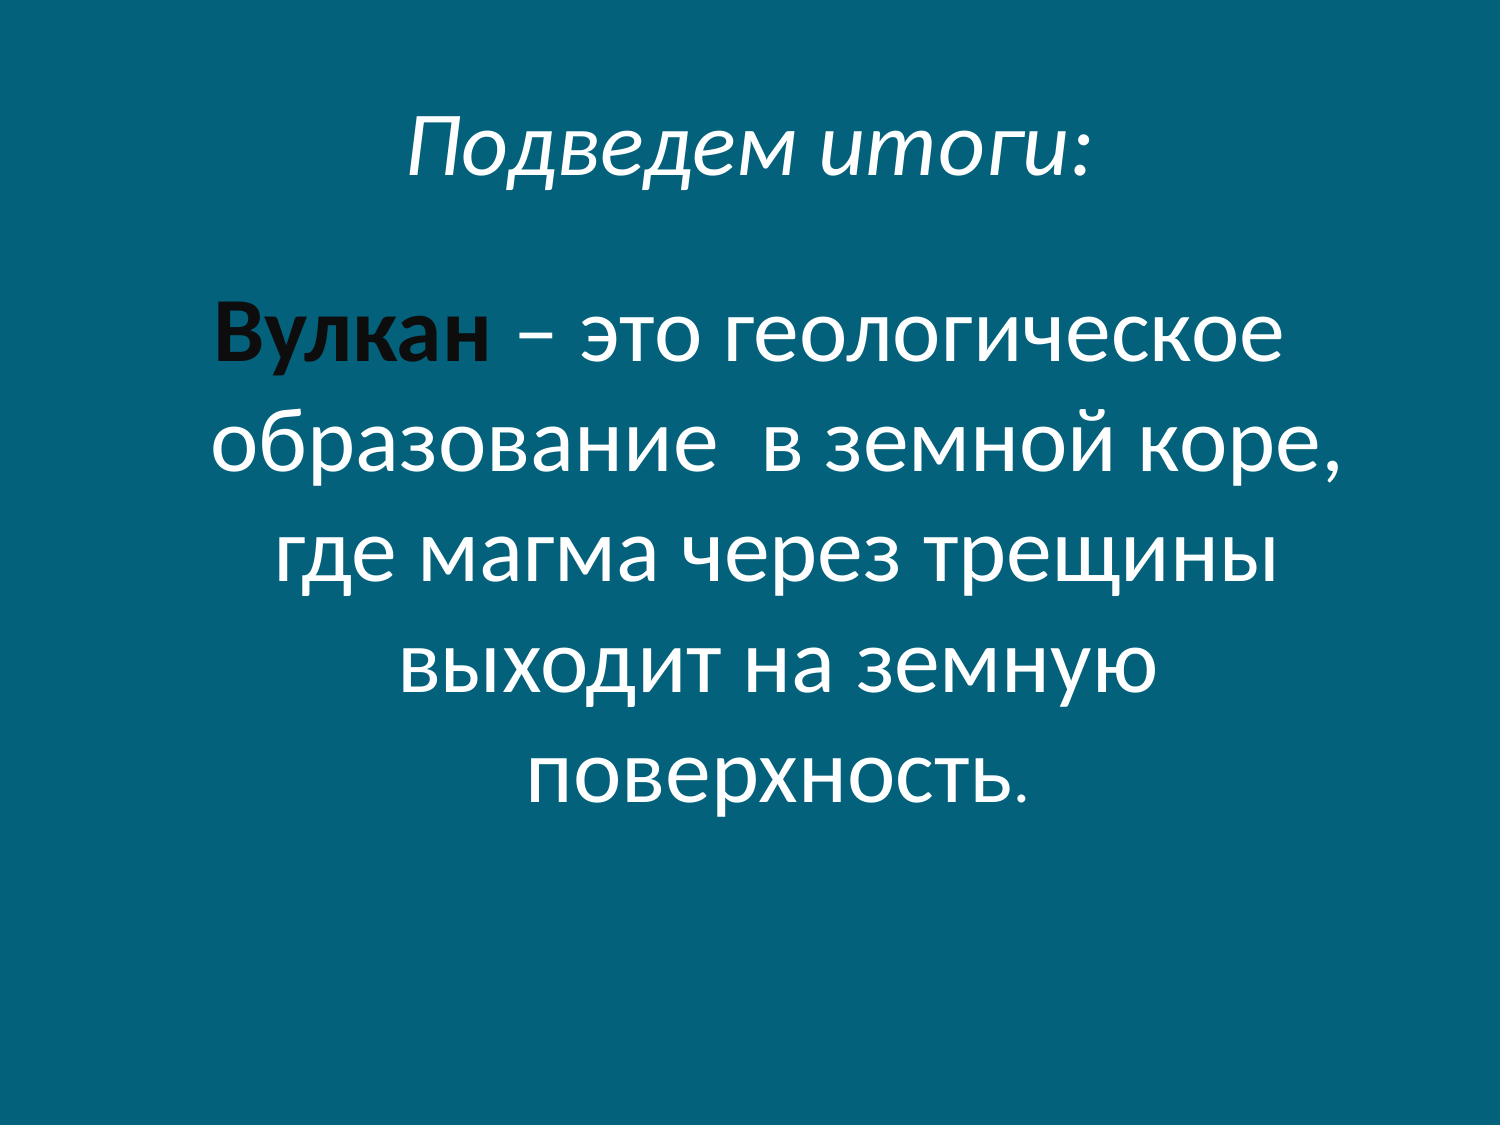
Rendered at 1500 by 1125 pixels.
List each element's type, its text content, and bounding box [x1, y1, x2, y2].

list Вулкан – это геологическое образование в земной коре, где магма через трещины выходит на земную поверхность. [75, 262, 1425, 1005]
title Подведем итоги: [75, 45, 1425, 233]
